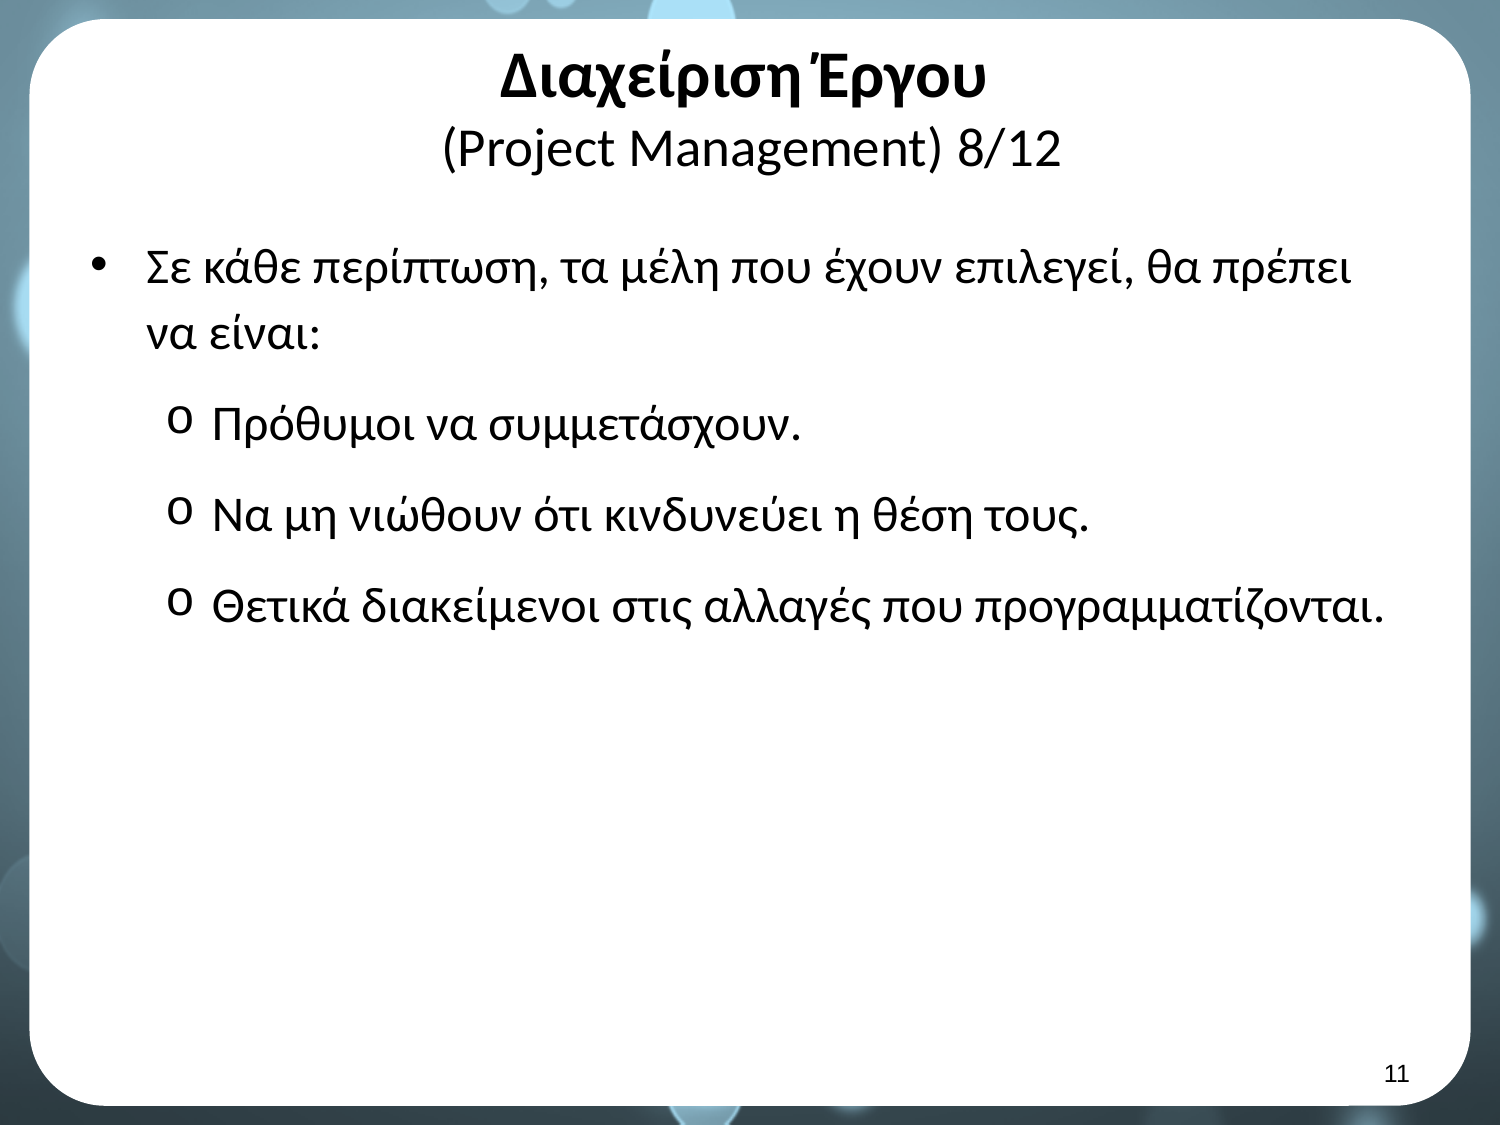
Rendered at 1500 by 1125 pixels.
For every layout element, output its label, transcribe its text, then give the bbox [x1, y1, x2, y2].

slide_number 10 [1074, 1042, 1425, 1103]
list Σε κάθε περίπτωση, τα μέλη που έχουν επιλεγεί, θα πρέπει να είναι: Πρόθυμοι να συμμετάσχουν. Να μη νιώθουν ότι κινδυνεύει η θέση τους. Θετικά διακείμενοι στις αλλαγές που προγραμματίζονται. [75, 219, 1425, 1059]
title Διαχείριση Έργου (Project Management) 8/12 [76, 23, 1427, 185]
